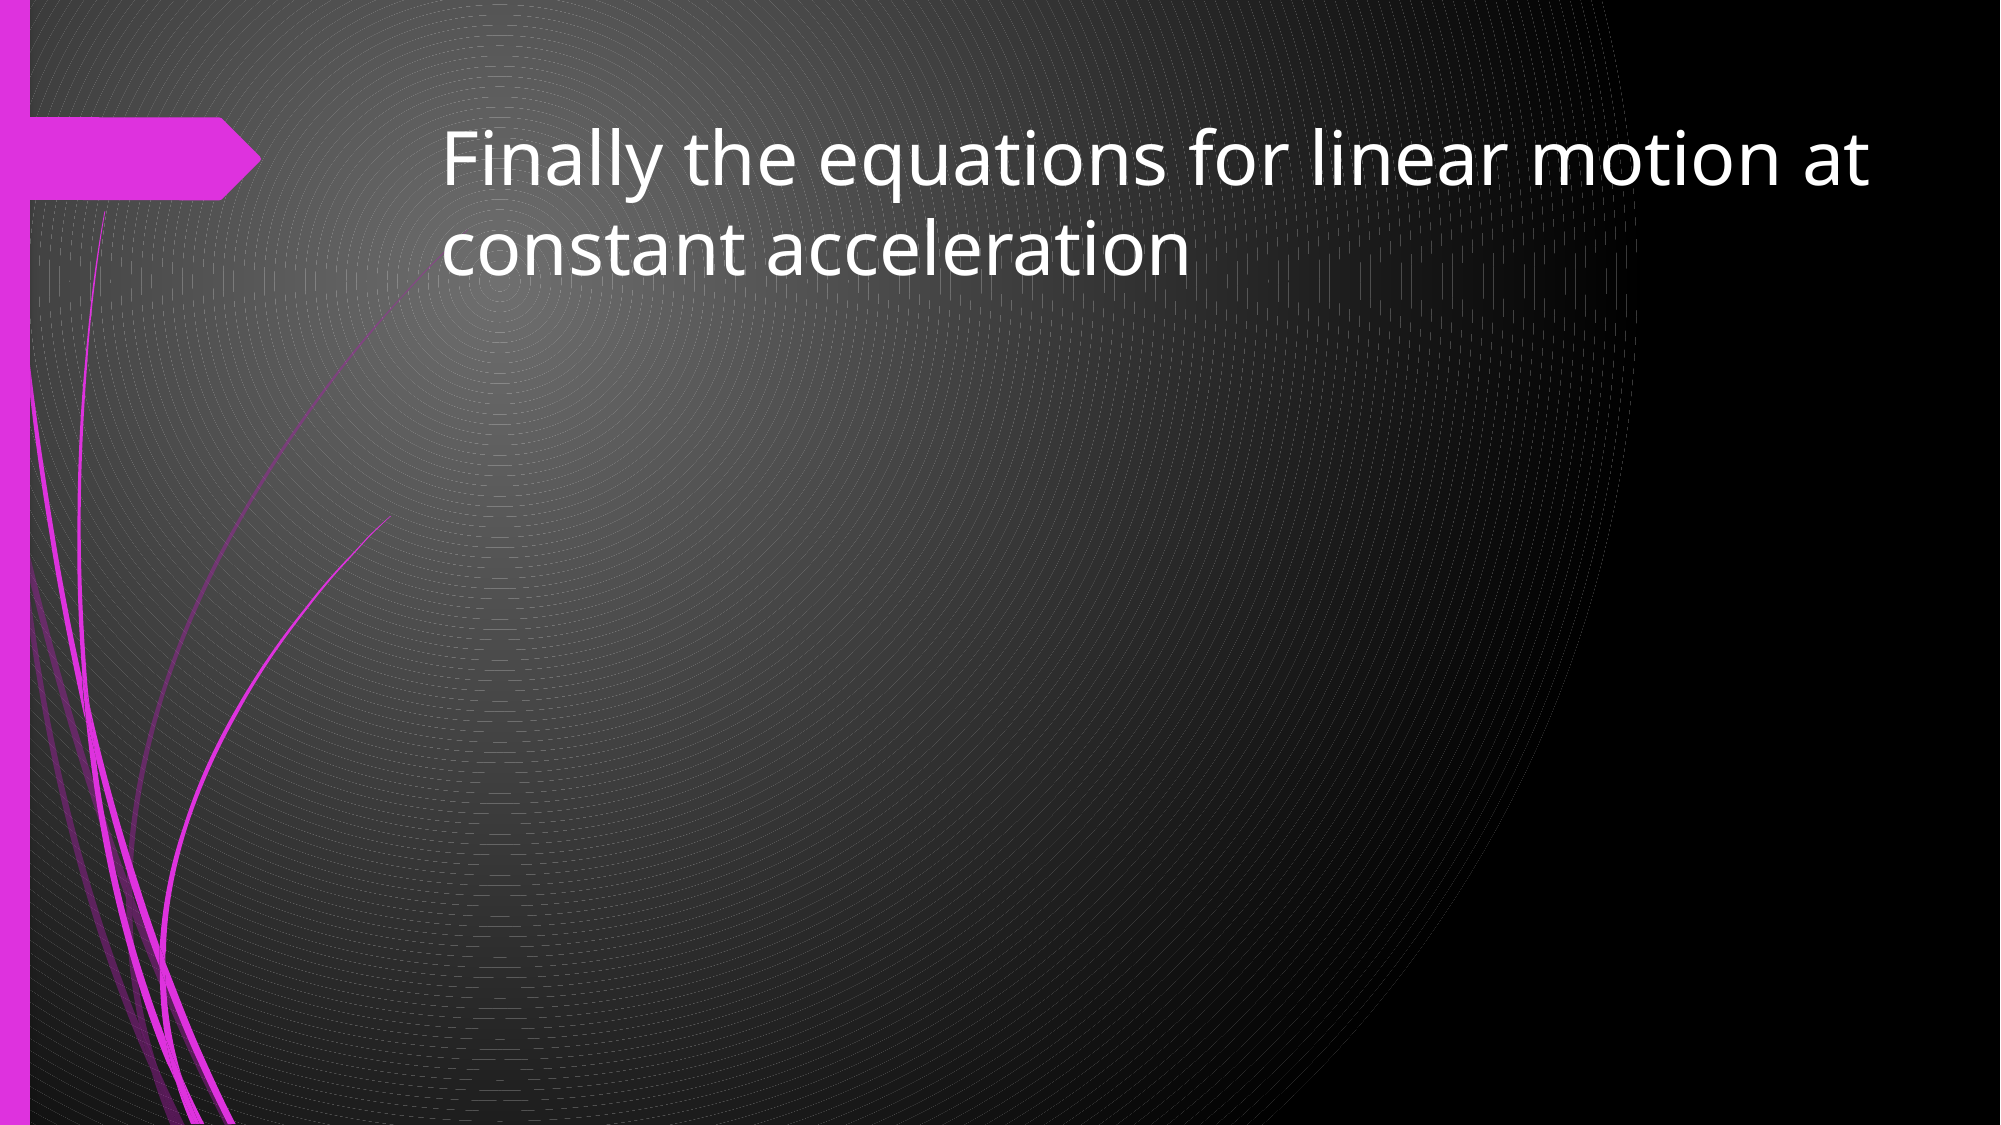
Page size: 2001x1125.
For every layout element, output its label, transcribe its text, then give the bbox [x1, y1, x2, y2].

title Finally the equations for linear motion at constant acceleration [425, 102, 1888, 313]
